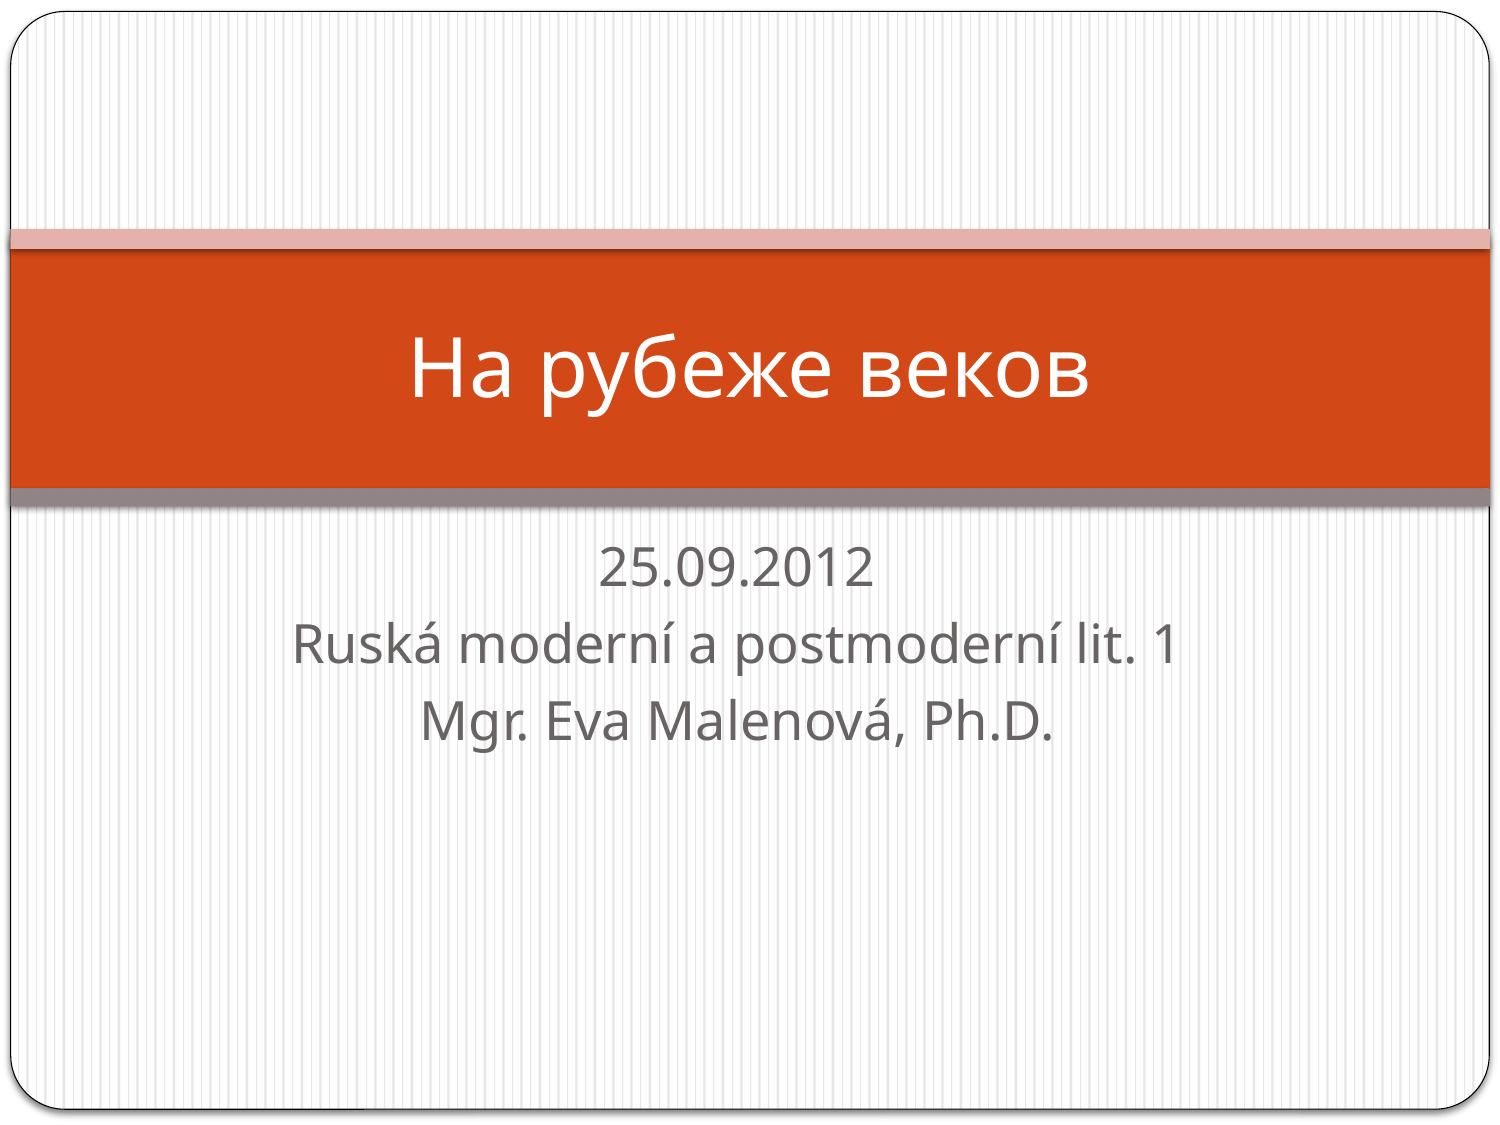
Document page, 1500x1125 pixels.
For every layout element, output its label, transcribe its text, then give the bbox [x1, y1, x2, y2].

title На рубеже веков [75, 247, 1425, 489]
subtitle 25.09.2012 Ruská moderní a postmoderní lit. 1 Mgr. Eva Malenová, Ph.D. [212, 525, 1263, 788]
